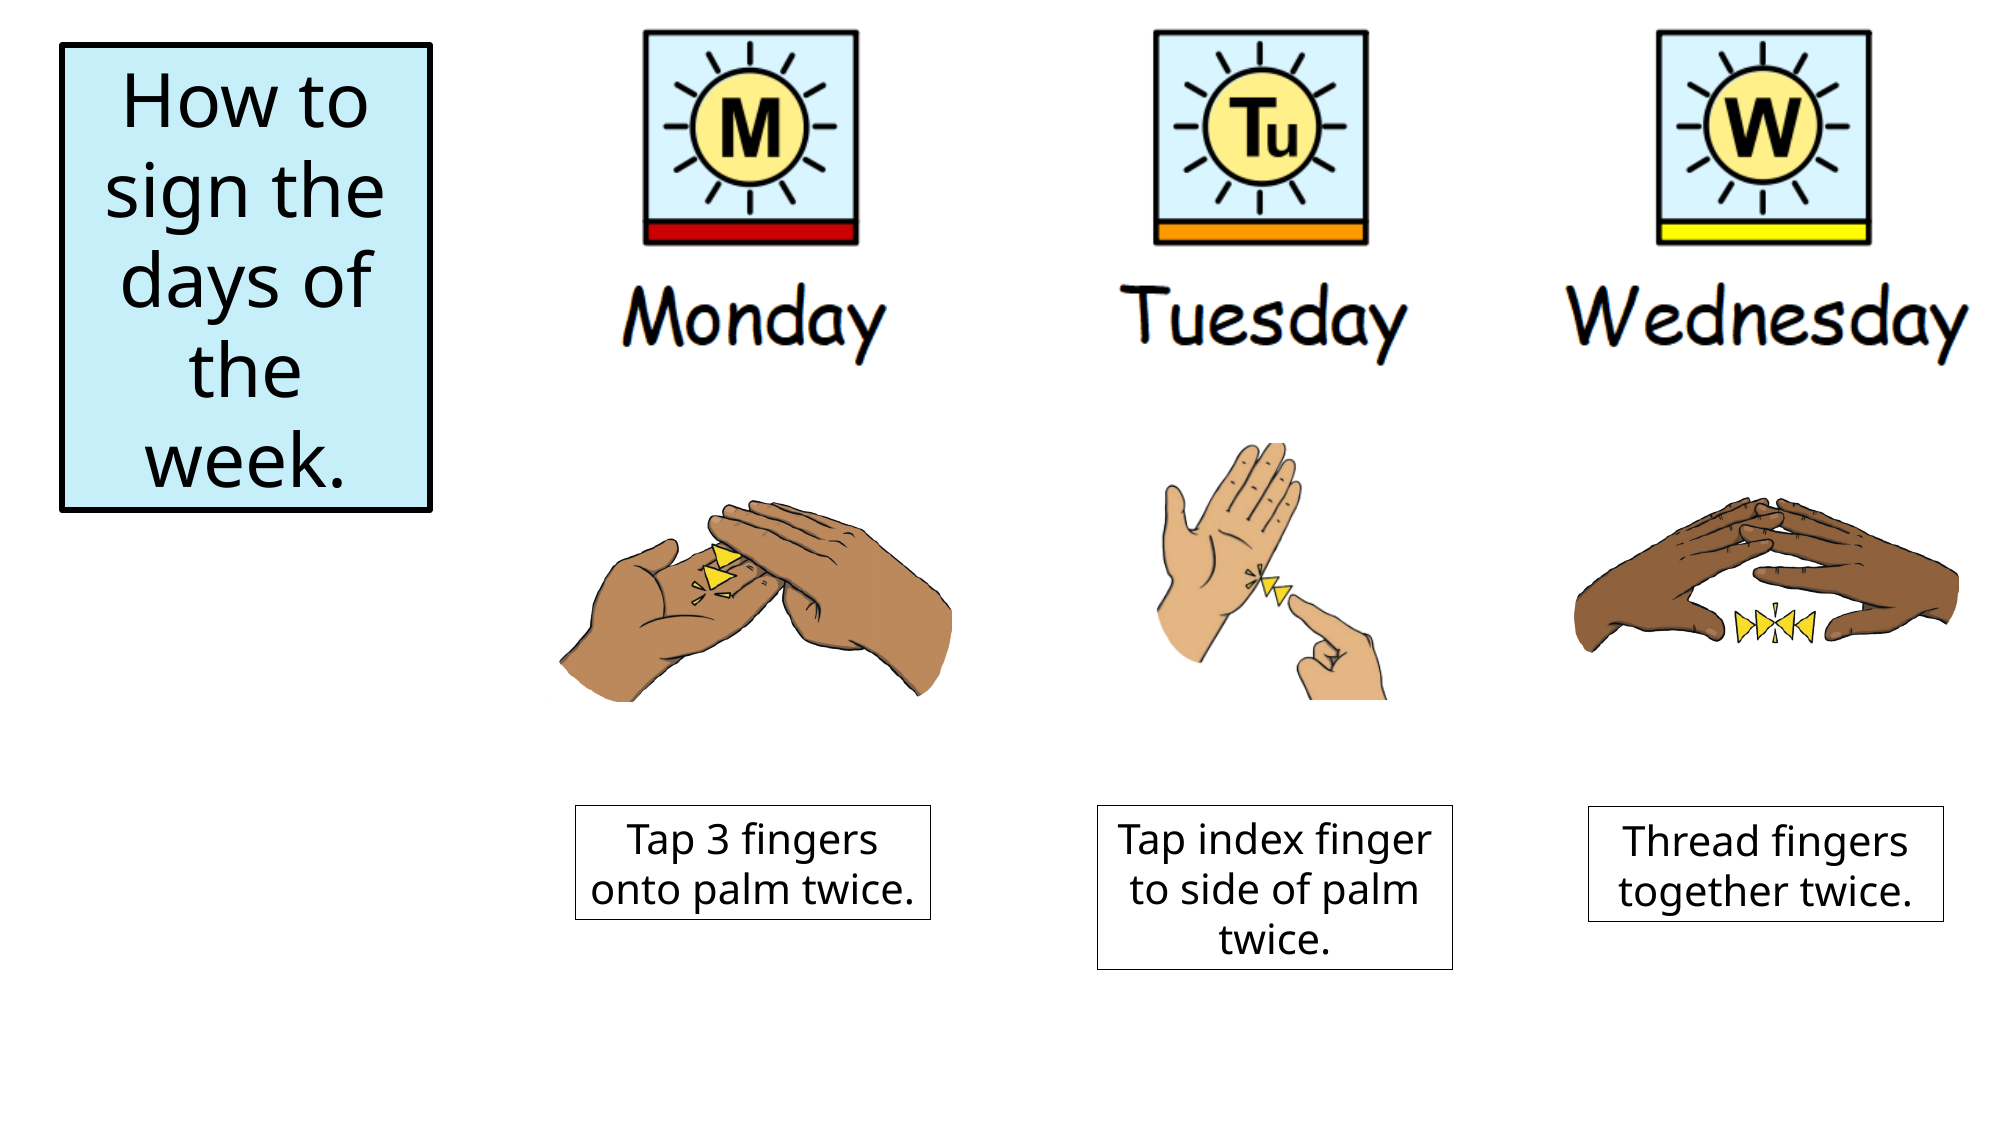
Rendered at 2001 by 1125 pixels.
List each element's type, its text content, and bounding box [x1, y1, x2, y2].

text_box Thread fingers together twice. [1588, 806, 1944, 922]
text_box Tap 3 fingers onto palm twice. [575, 805, 931, 920]
picture [1085, 434, 1511, 705]
text_box Tap index finger to side of palm twice. [1097, 805, 1453, 970]
picture [1561, 0, 1971, 391]
text_box How to sign the days of the week. [62, 45, 430, 511]
picture [1569, 475, 1962, 664]
picture [546, 493, 959, 702]
picture [618, 0, 887, 391]
picture [1116, 0, 1410, 391]
